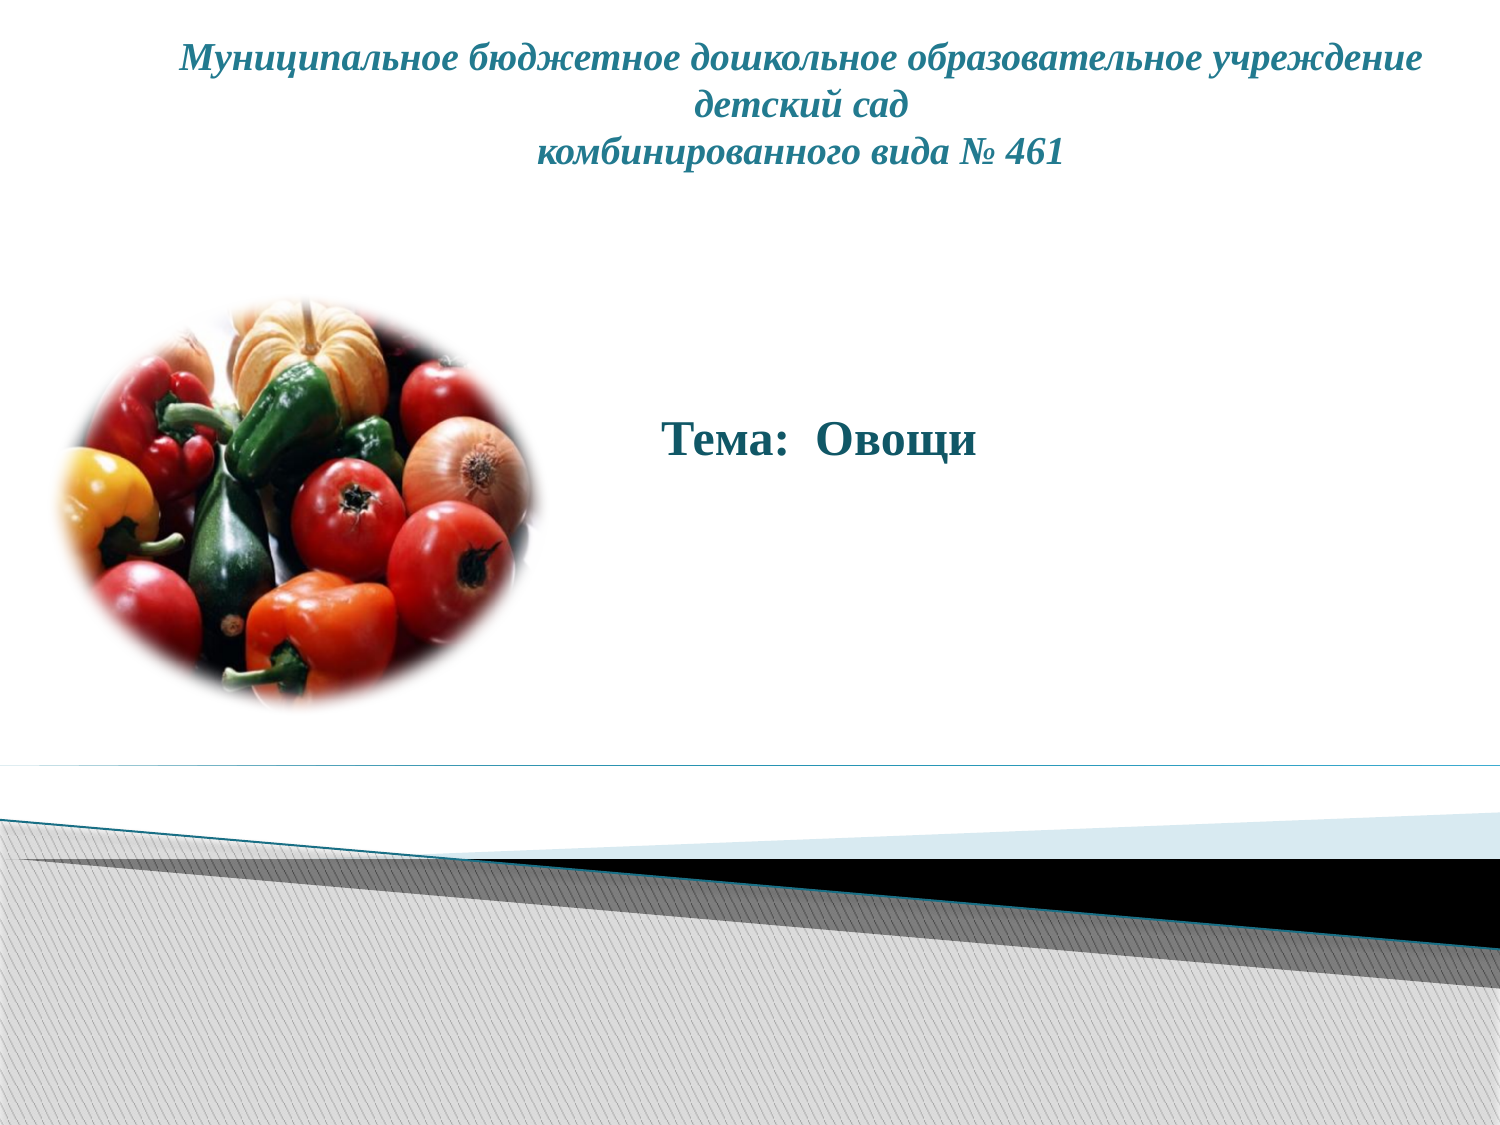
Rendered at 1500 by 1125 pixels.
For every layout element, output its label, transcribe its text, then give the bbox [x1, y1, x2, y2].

picture [5, 859, 1500, 989]
subtitle Муниципальное бюджетное дошкольное образовательное учреждение детский сад комбинированного вида № 461 [164, 23, 1439, 221]
text_box Тема: Овощи [646, 398, 992, 474]
picture [46, 292, 552, 718]
